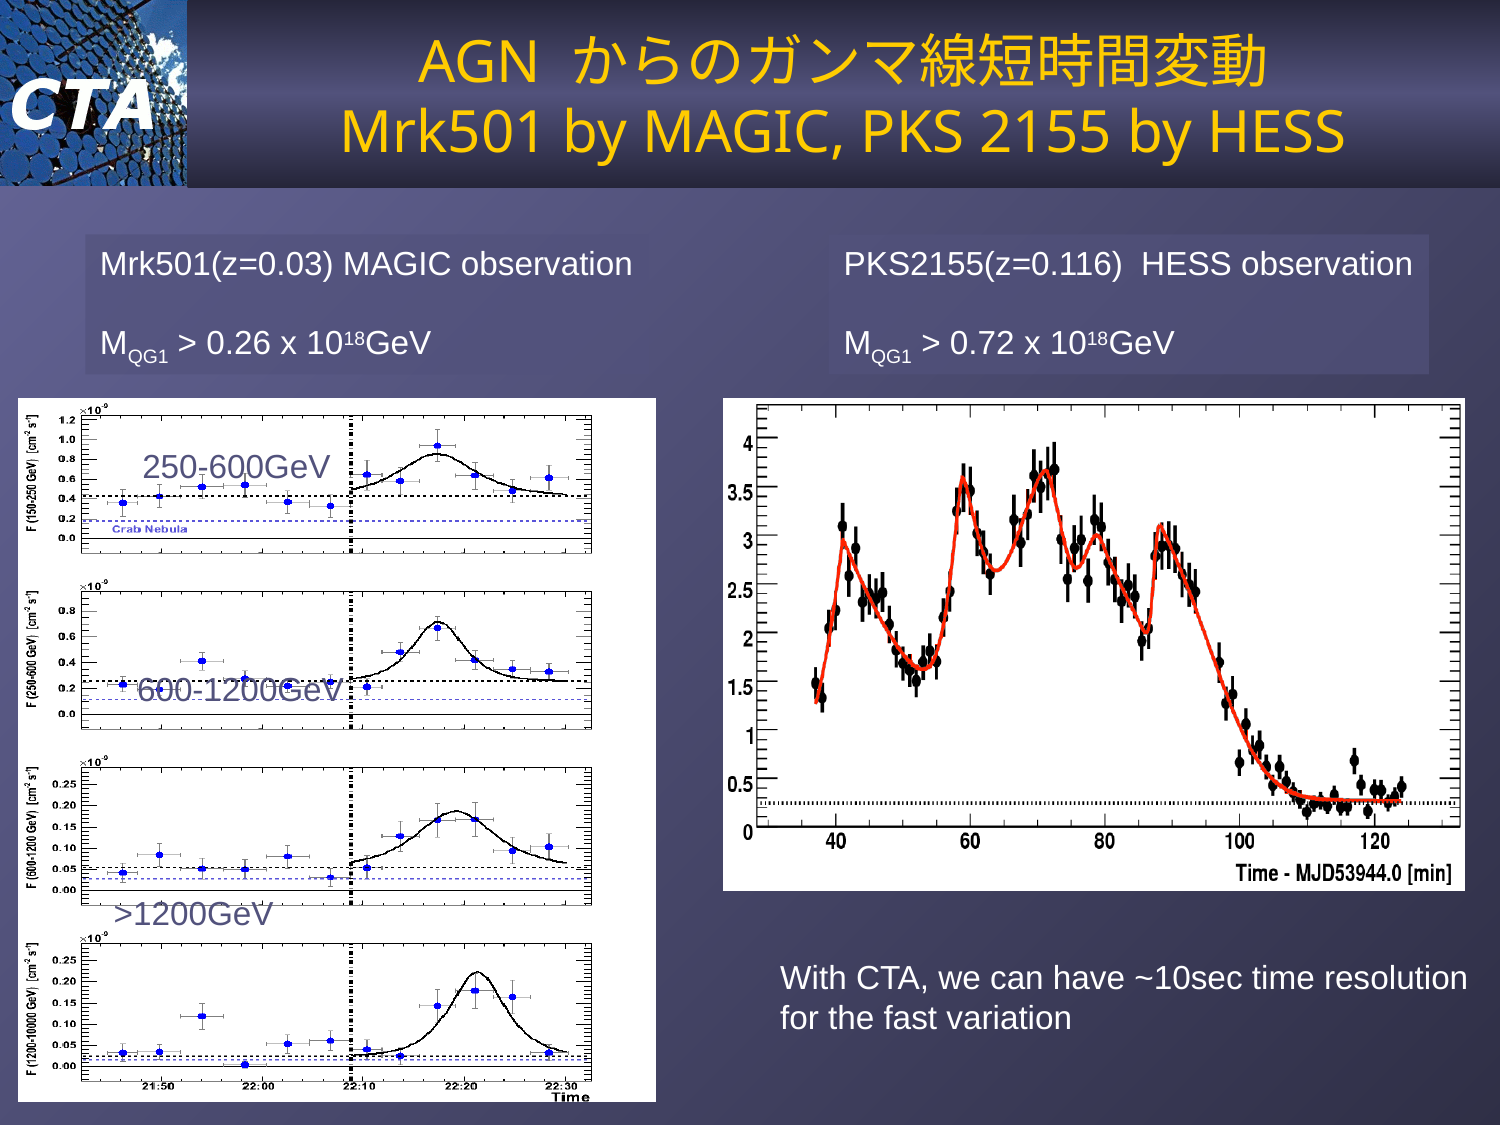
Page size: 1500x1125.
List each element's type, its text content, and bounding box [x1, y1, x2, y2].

title AGN からのガンマ線短時間変動 Mrk501 by MAGIC, PKS 2155 by HESS [187, 0, 1500, 188]
text_box Mrk501(z=0.03) MAGIC observation MQG1 > 0.26 x 1018GeV [85, 234, 649, 375]
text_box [17, 398, 657, 1102]
picture [0, 0, 187, 186]
text_box PKS2155(z=0.116) HESS observation MQG1 > 0.72 x 1018GeV [828, 234, 1429, 375]
text_box With CTA, we can have ~10sec time resolution for the fast variation [765, 949, 1485, 1044]
picture [723, 398, 1465, 891]
